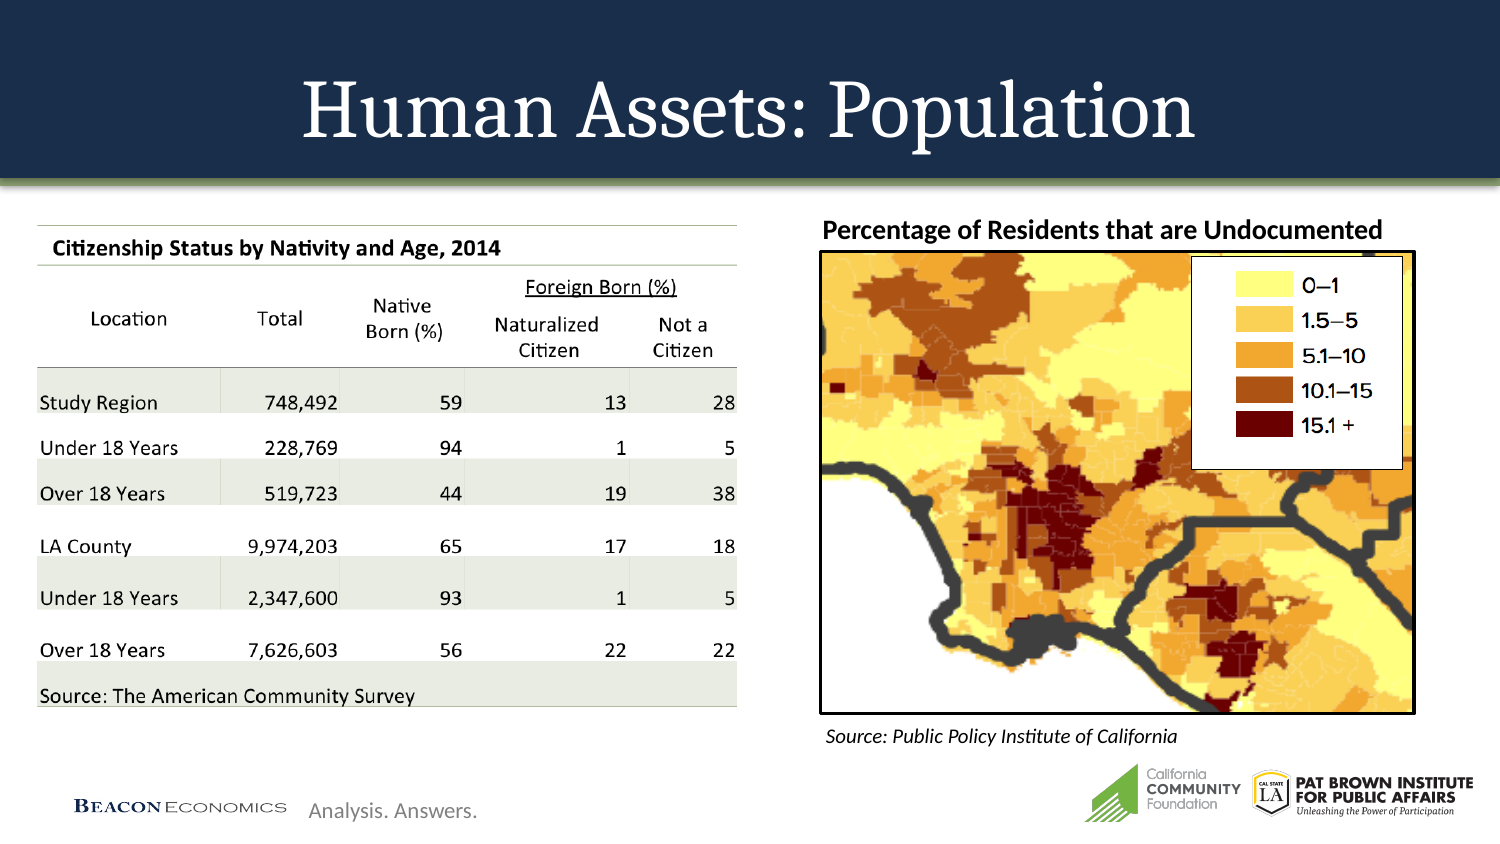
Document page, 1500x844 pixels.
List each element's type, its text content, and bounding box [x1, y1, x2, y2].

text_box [1084, 763, 1483, 822]
chart [36, 224, 737, 749]
text_box Source: Public Policy Institute of California [810, 715, 1461, 756]
title Human Assets: Population [75, 33, 1425, 175]
text_box Percentage of Residents that are Undocumented [807, 203, 1461, 253]
picture [821, 252, 1413, 713]
picture [61, 796, 294, 816]
